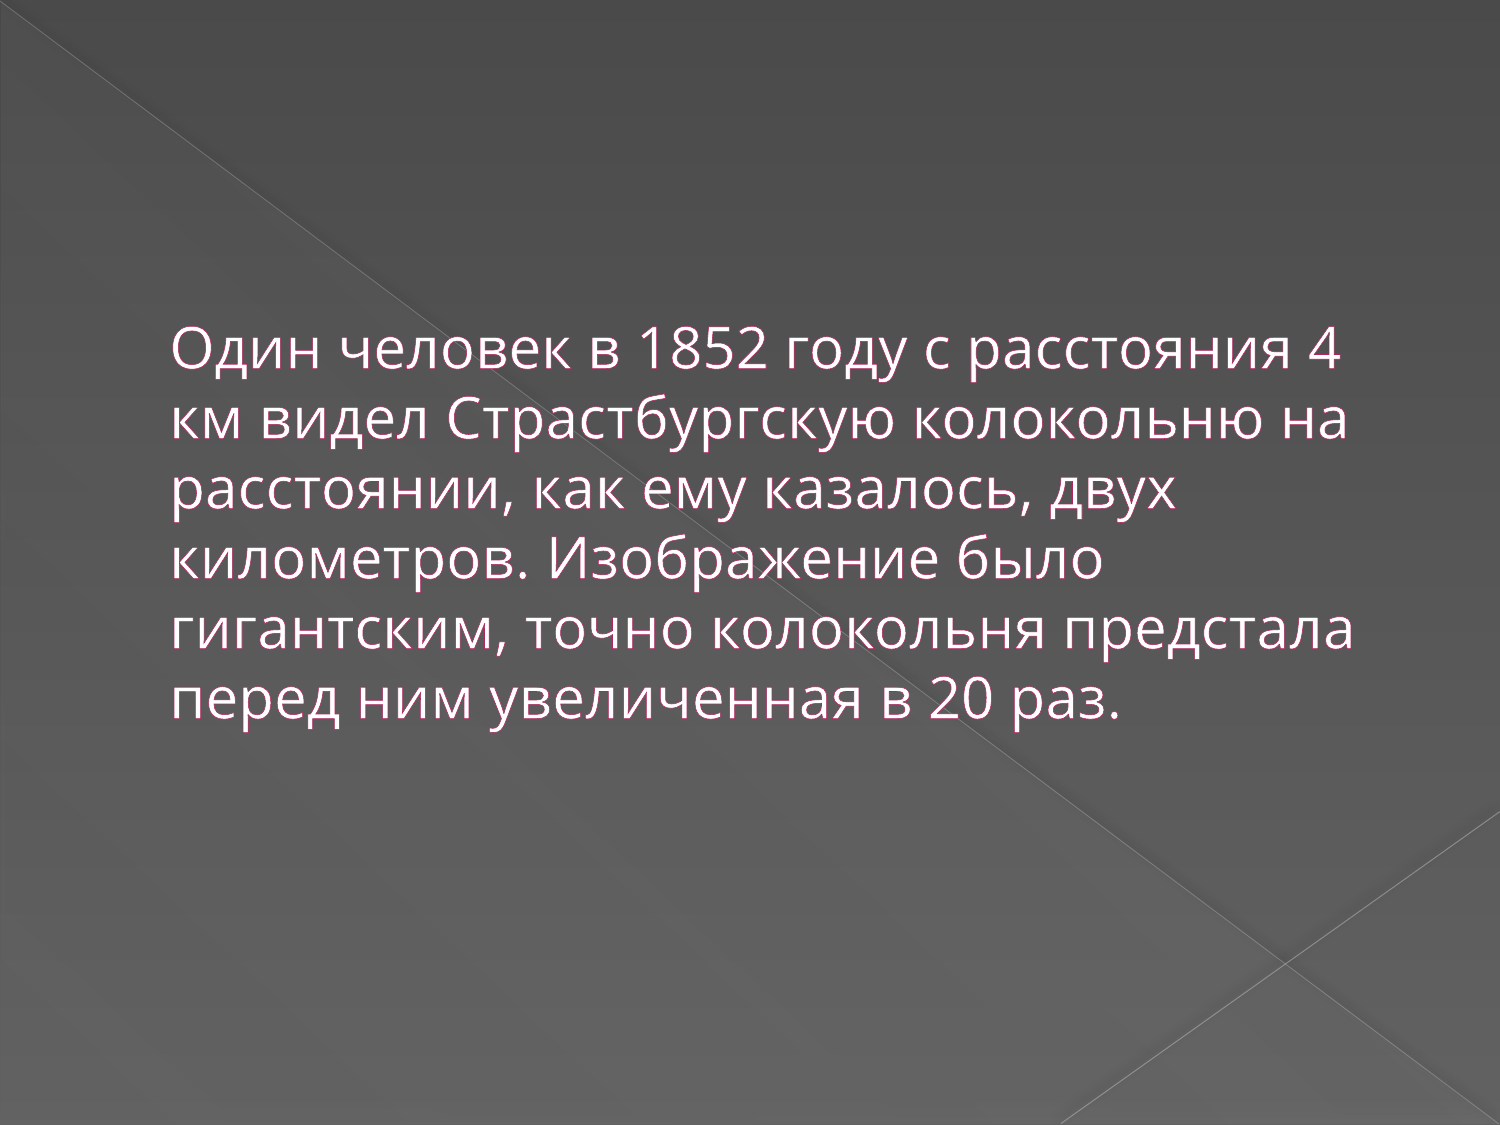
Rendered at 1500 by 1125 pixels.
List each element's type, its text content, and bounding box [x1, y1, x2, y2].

title Один человек в 1852 году с расстояния 4 км видел Страстбургскую колокольню на расстоянии, как ему казалось, двух километров. Изображение было гигантским, точно колокольня предстала перед ним увеличенная в 20 раз. [75, 43, 1425, 1067]
